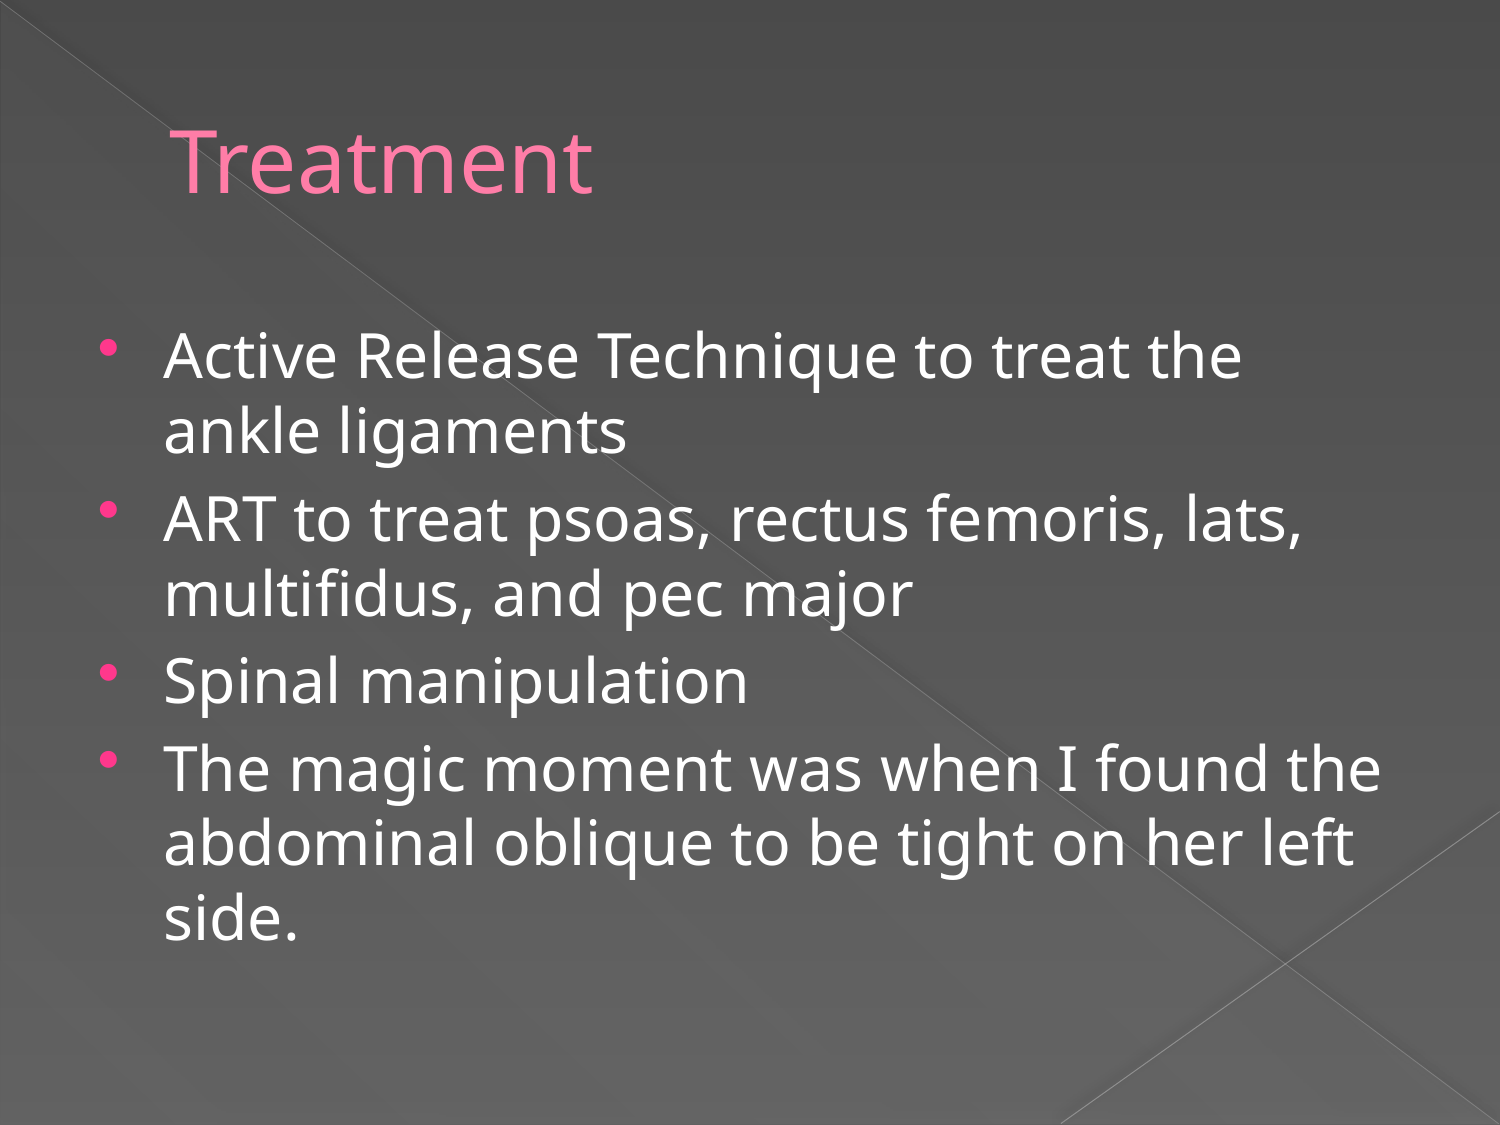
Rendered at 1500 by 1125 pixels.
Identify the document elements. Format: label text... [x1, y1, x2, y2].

title Treatment [75, 43, 1425, 274]
list Active Release Technique to treat the ankle ligaments ART to treat psoas, rectus femoris, lats, multifidus, and pec major Spinal manipulation The magic moment was when I found the abdominal oblique to be tight on her left side. [75, 308, 1425, 1059]
